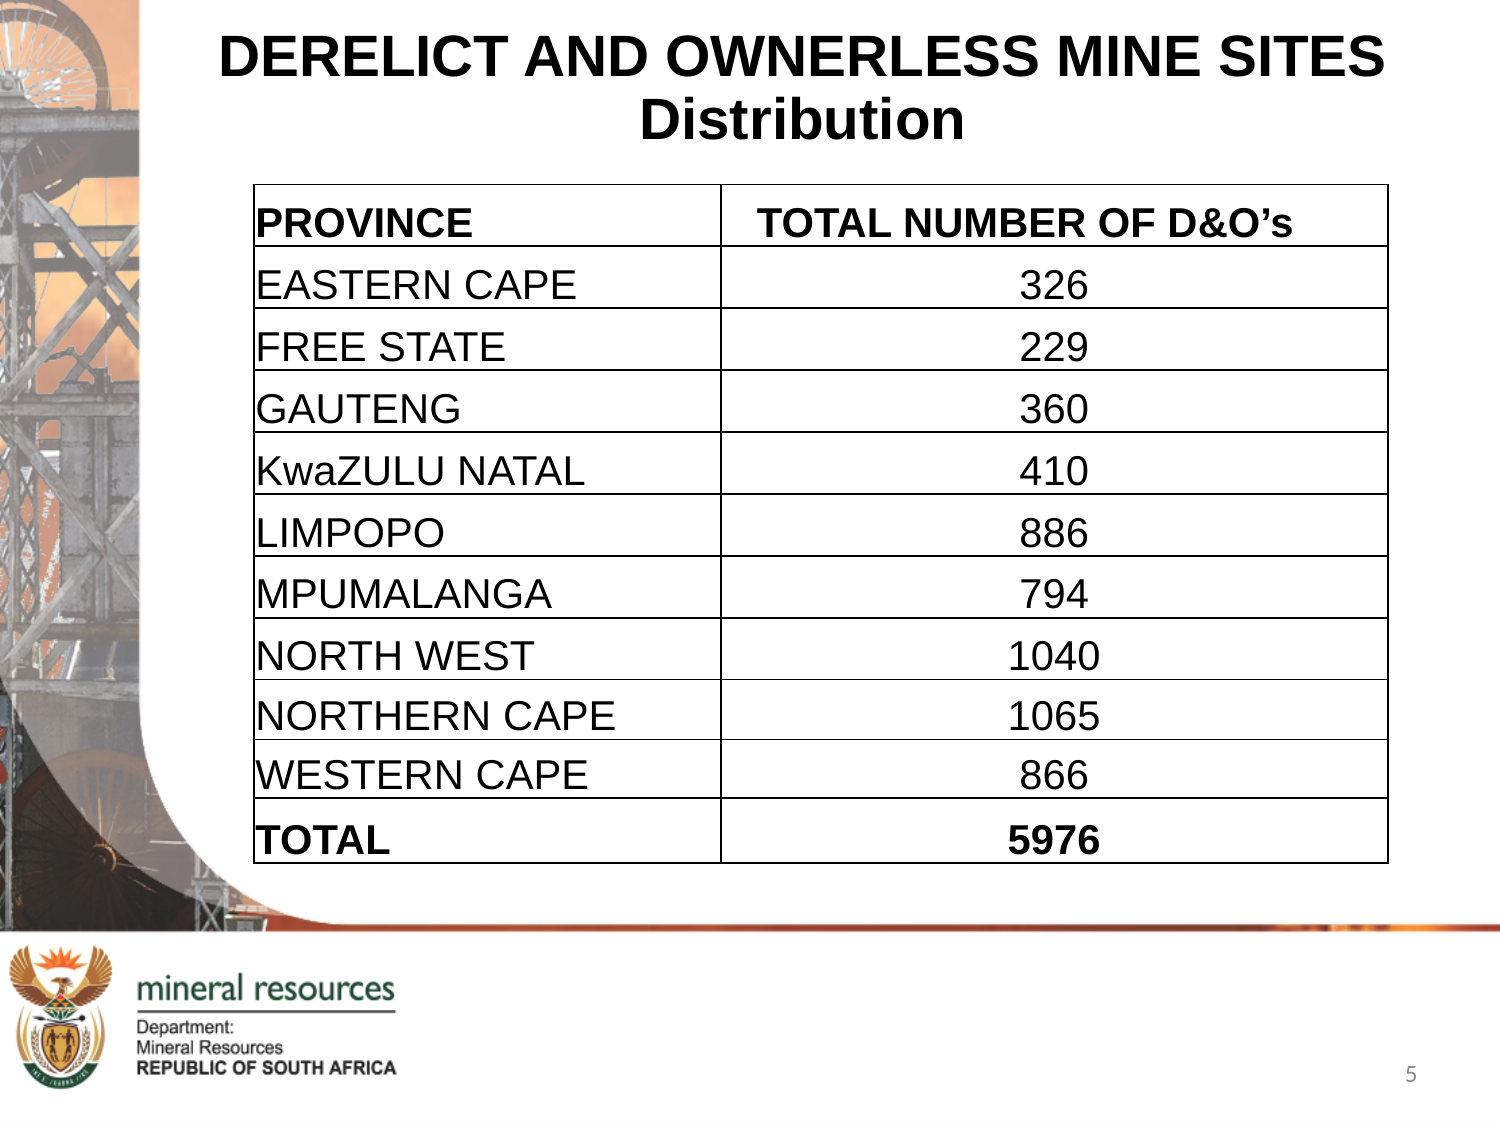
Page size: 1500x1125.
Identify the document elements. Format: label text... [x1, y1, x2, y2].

table_cell 326 [722, 247, 1387, 307]
table_cell NORTH WEST [255, 619, 720, 679]
table_cell KwaZULU NATAL [255, 433, 720, 493]
table_cell EASTERN CAPE [255, 247, 720, 307]
table_cell FREE STATE [255, 309, 720, 369]
table_cell 1065 [722, 680, 1387, 739]
table_cell 360 [722, 371, 1387, 431]
table_cell 886 [722, 495, 1387, 555]
table_cell 866 [722, 740, 1387, 797]
table_cell WESTERN CAPE [255, 740, 720, 797]
table_cell 5976 [722, 799, 1387, 862]
table_cell 229 [722, 309, 1387, 369]
table_header PROVINCE [255, 185, 720, 245]
text_box DERELICT AND OWNERLESS MINE SITES Distribution [109, 18, 1496, 160]
table_cell TOTAL [255, 799, 720, 862]
table_cell MPUMALANGA [255, 557, 720, 617]
table_cell GAUTENG [255, 371, 720, 431]
table_cell 410 [722, 433, 1387, 493]
table_header TOTAL NUMBER OF D&O’s [722, 185, 1387, 245]
table_cell NORTHERN CAPE [255, 680, 720, 739]
table_cell 1040 [722, 619, 1387, 679]
table_cell 794 [722, 557, 1387, 617]
picture [0, 0, 1500, 1125]
table_cell LIMPOPO [255, 495, 720, 555]
slide_number 5 [1074, 1042, 1426, 1104]
